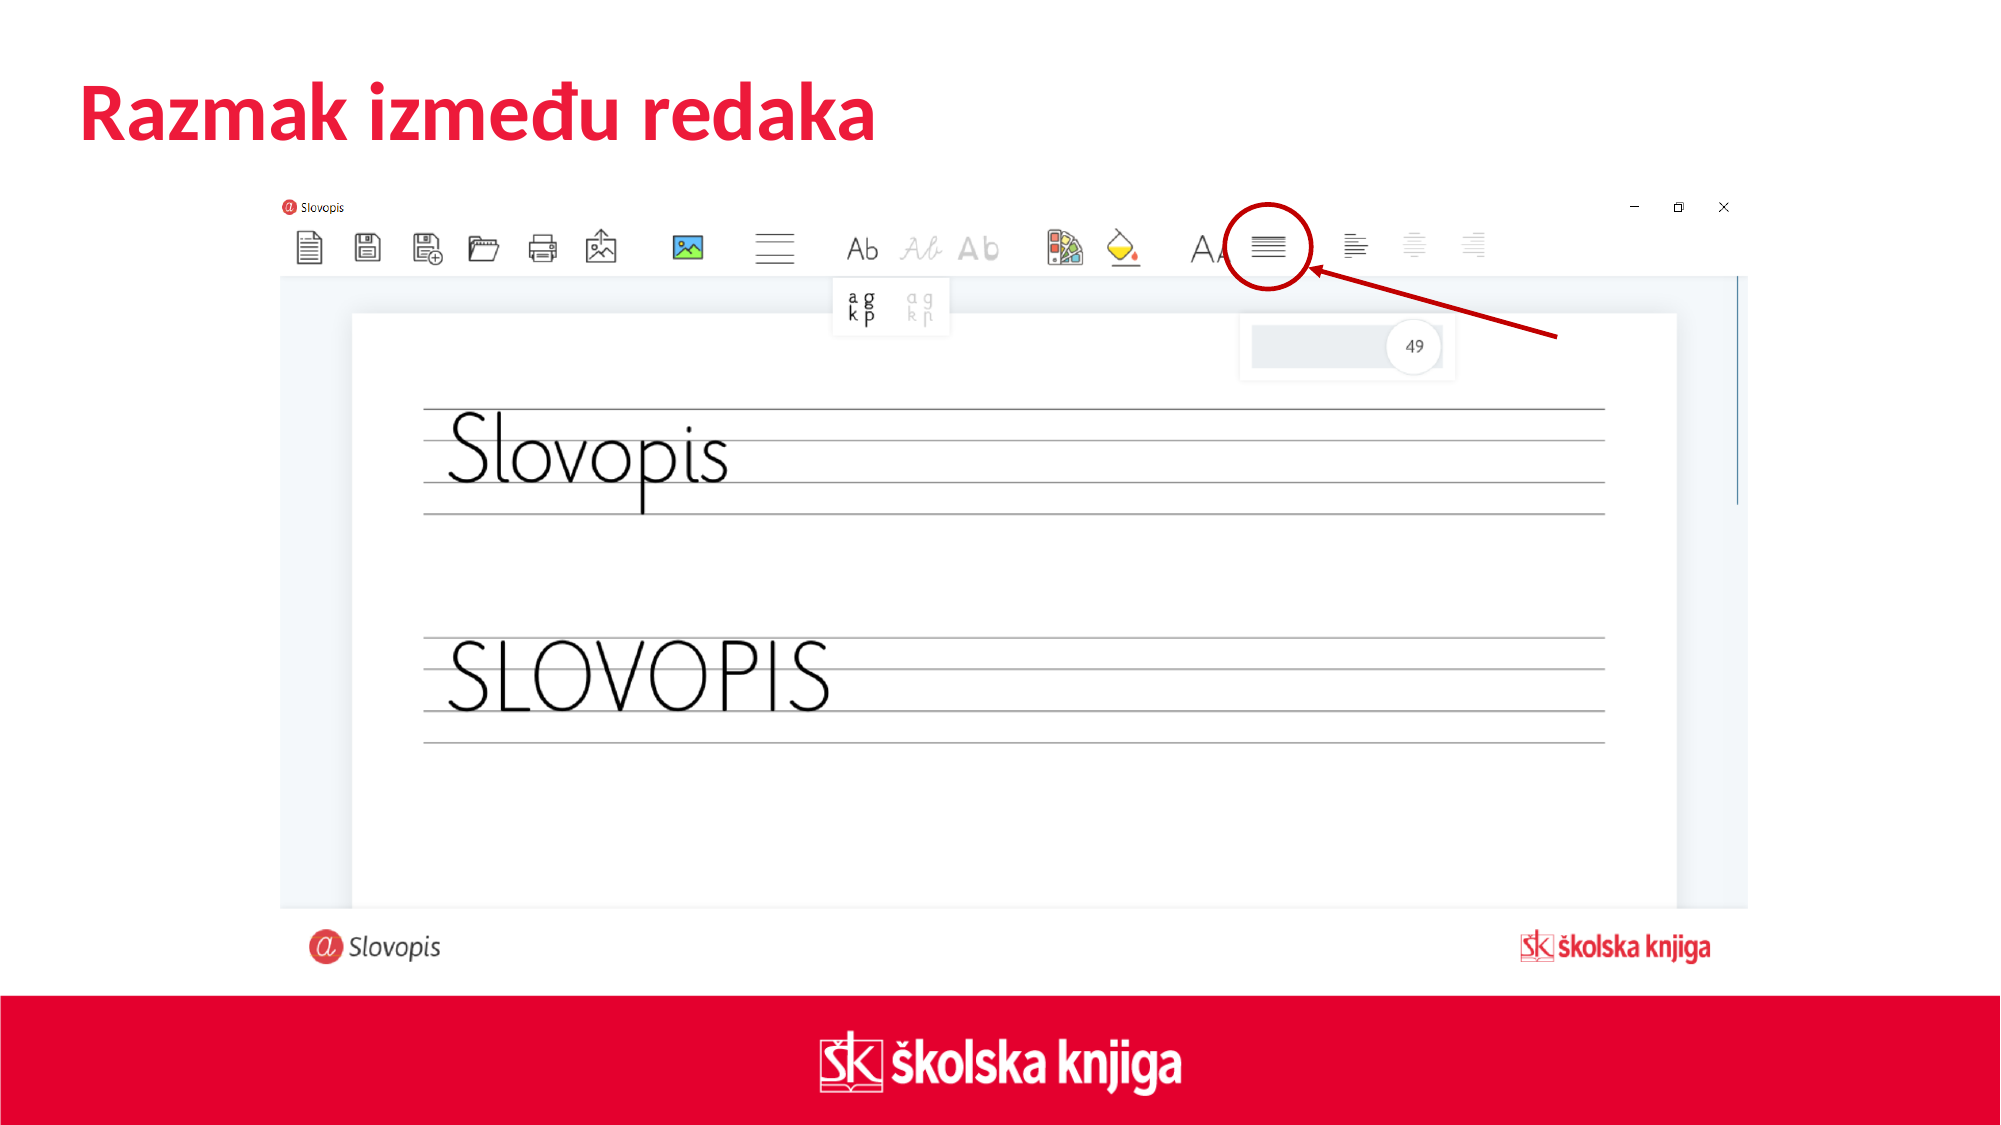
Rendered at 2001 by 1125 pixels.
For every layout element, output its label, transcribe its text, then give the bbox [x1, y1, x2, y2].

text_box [1308, 267, 1558, 338]
picture [280, 196, 1748, 984]
picture [0, 995, 2000, 1125]
text_box Razmak između redaka [79, 68, 966, 159]
